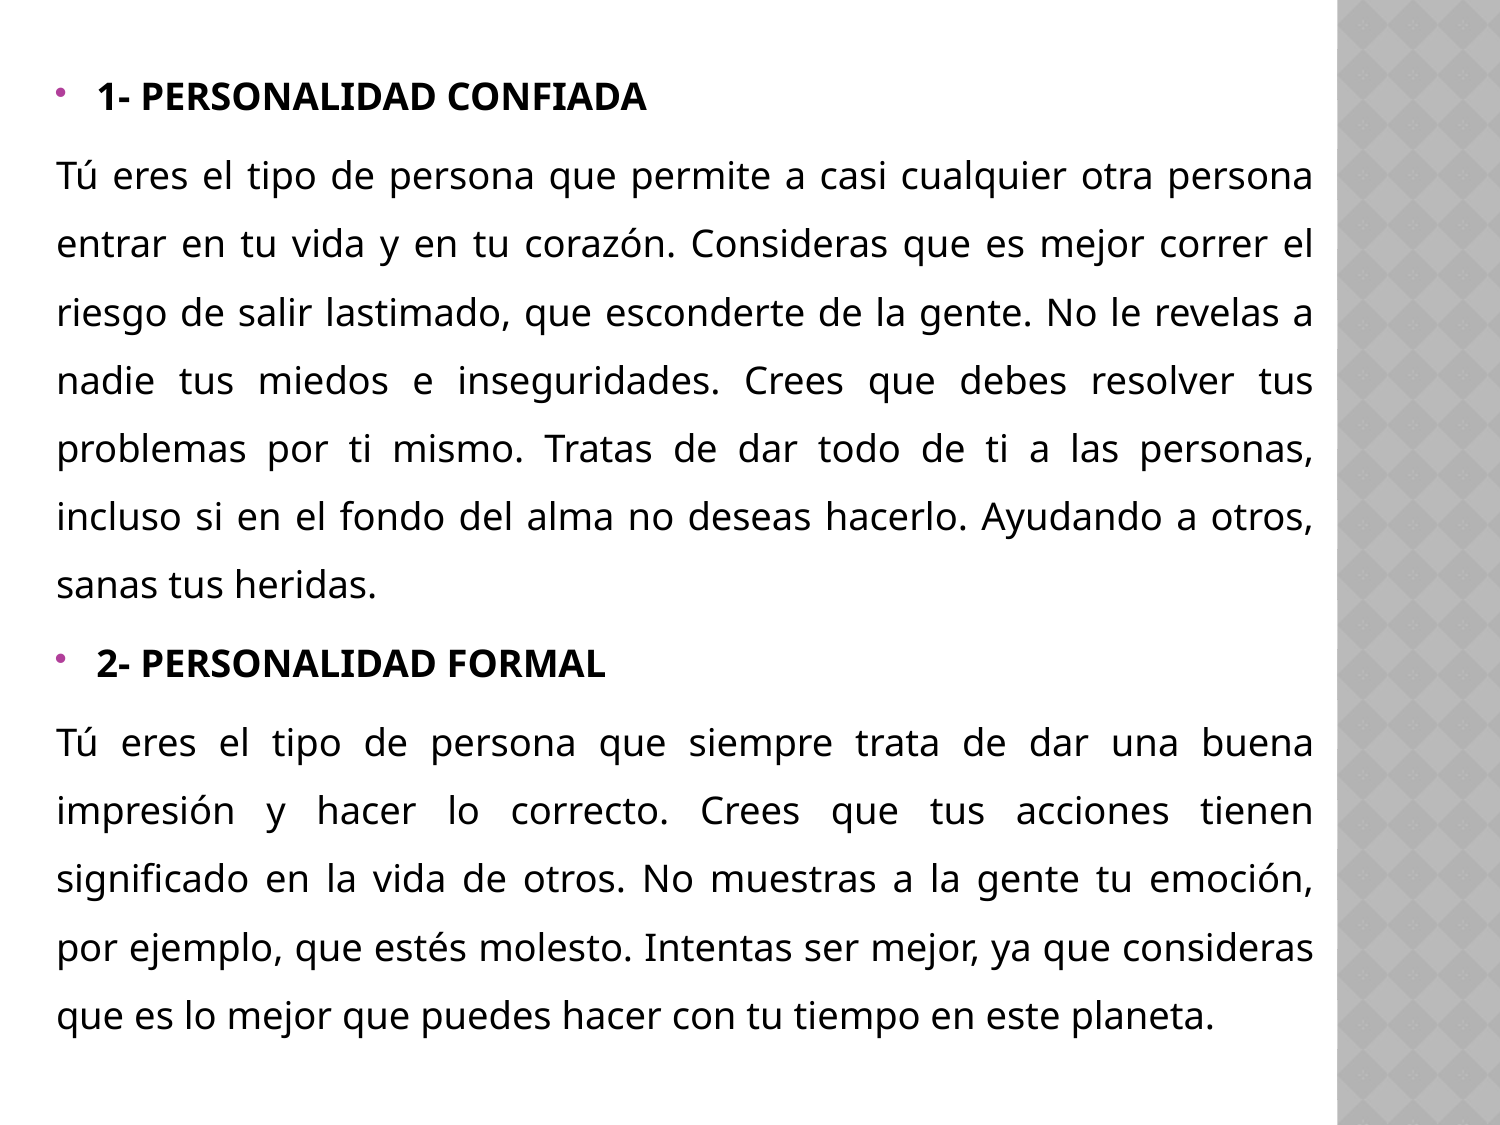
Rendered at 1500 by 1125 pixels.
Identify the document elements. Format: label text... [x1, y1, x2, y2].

list 1- PERSONALIDAD CONFIADA Tú eres el tipo de persona que permite a casi cualquier otra persona entrar en tu vida y en tu corazón. Consideras que es mejor correr el riesgo de salir lastimado, que esconderte de la gente. No le revelas a nadie tus miedos e inseguridades. Crees que debes resolver tus problemas por ti mismo. Tratas de dar todo de ti a las personas, incluso si en el fondo del alma no deseas hacerlo. Ayudando a otros, sanas tus heridas. 2- PERSONALIDAD FORMAL Tú eres el tipo de persona que siempre trata de dar una buena impresión y hacer lo correcto. Crees que tus acciones tienen significado en la vida de otros. No muestras a la gente tu emoción, por ejemplo, que estés molesto. Intentas ser mejor, ya que consideras que es lo mejor que puedes hacer con tu tiempo en este planeta. [41, 42, 1329, 1106]
